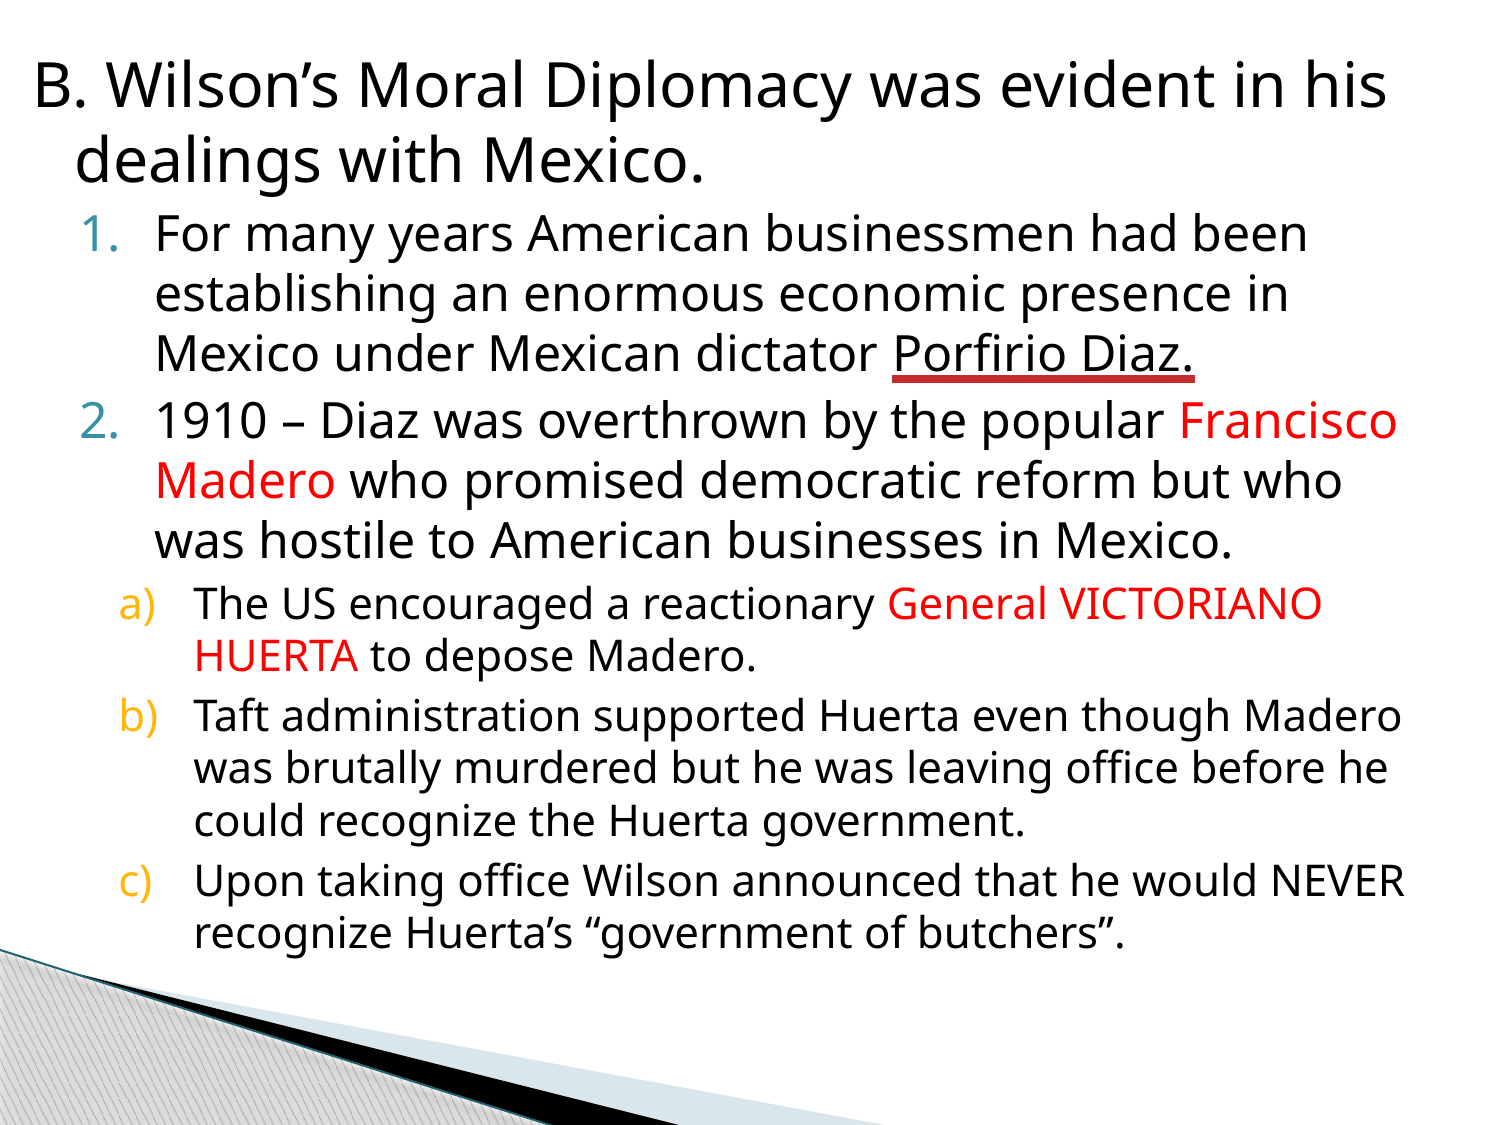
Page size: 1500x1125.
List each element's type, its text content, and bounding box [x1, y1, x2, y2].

list B. Wilson’s Moral Diplomacy was evident in his dealings with Mexico. For many years American businessmen had been establishing an enormous economic presence in Mexico under Mexican dictator Porfirio Diaz. 1910 – Diaz was overthrown by the popular Francisco Madero who promised democratic reform but who was hostile to American businesses in Mexico. The US encouraged a reactionary General VICTORIANO HUERTA to depose Madero. Taft administration supported Huerta even though Madero was brutally murdered but he was leaving office before he could recognize the Huerta government. Upon taking office Wilson announced that he would NEVER recognize Huerta’s “government of butchers”. [0, 37, 1425, 1038]
